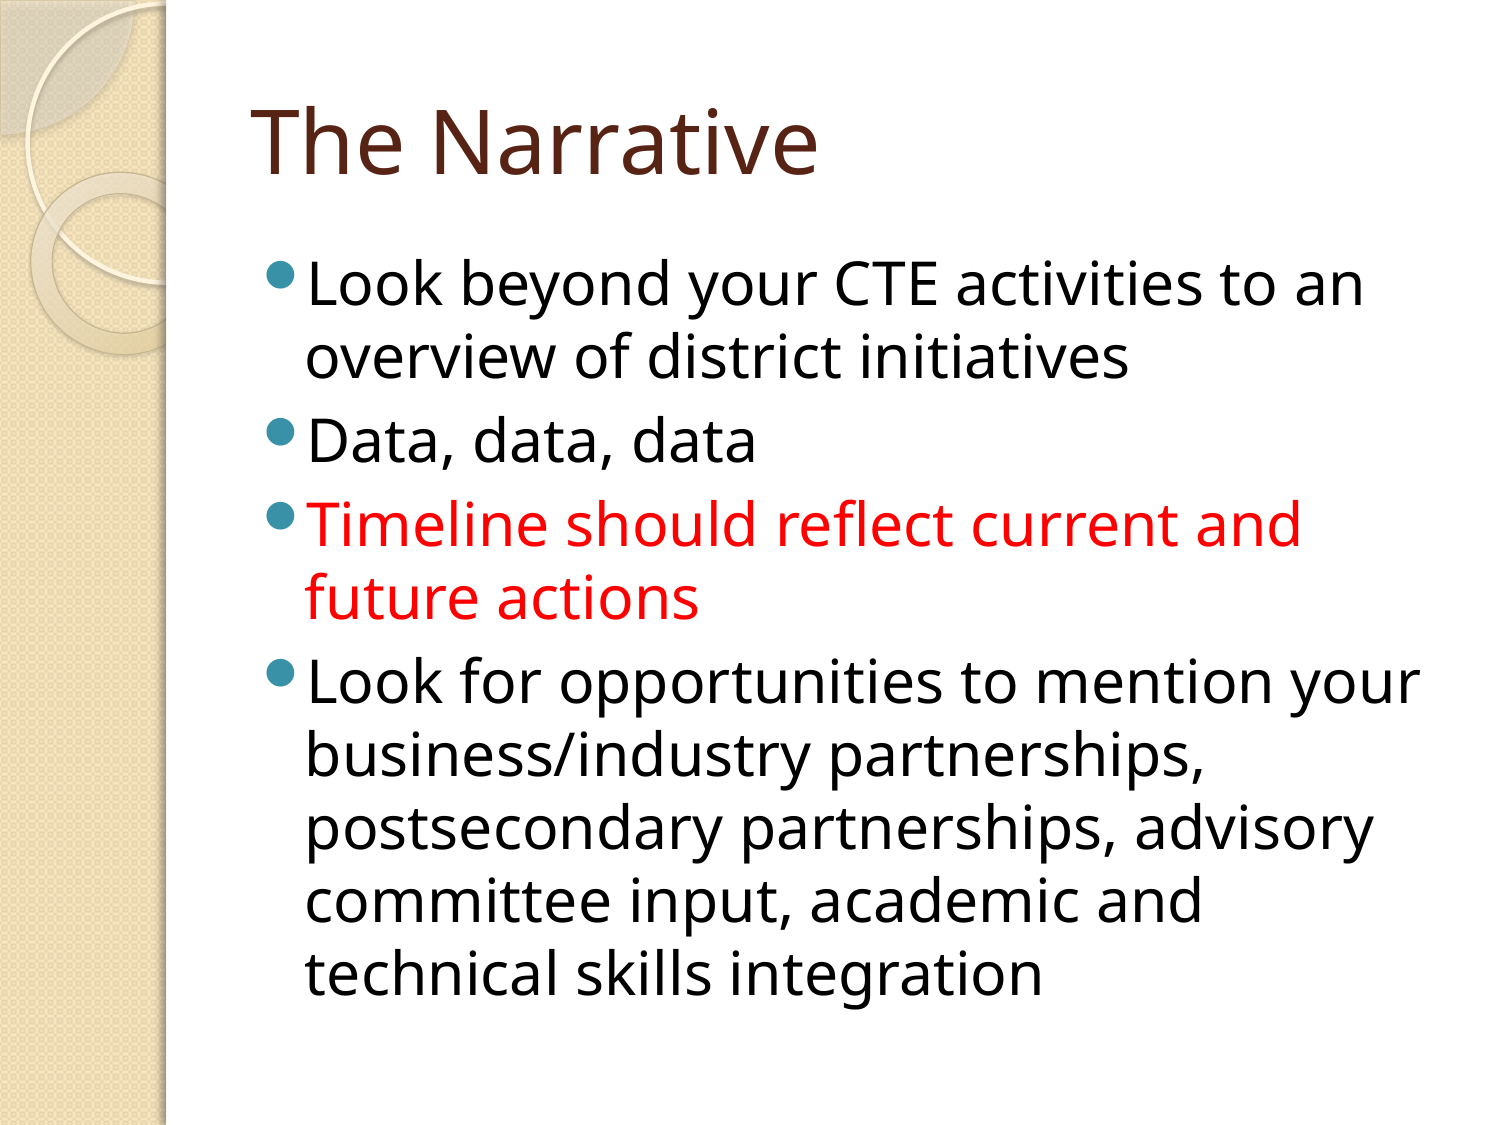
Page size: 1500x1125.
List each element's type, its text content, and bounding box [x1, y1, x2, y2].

title The Narrative [235, 45, 1466, 233]
list Look beyond your CTE activities to an overview of district initiatives Data, data, data Timeline should reflect current and future actions Look for opportunities to mention your business/industry partnerships, postsecondary partnerships, advisory committee input, academic and technical skills integration [235, 237, 1466, 1025]
